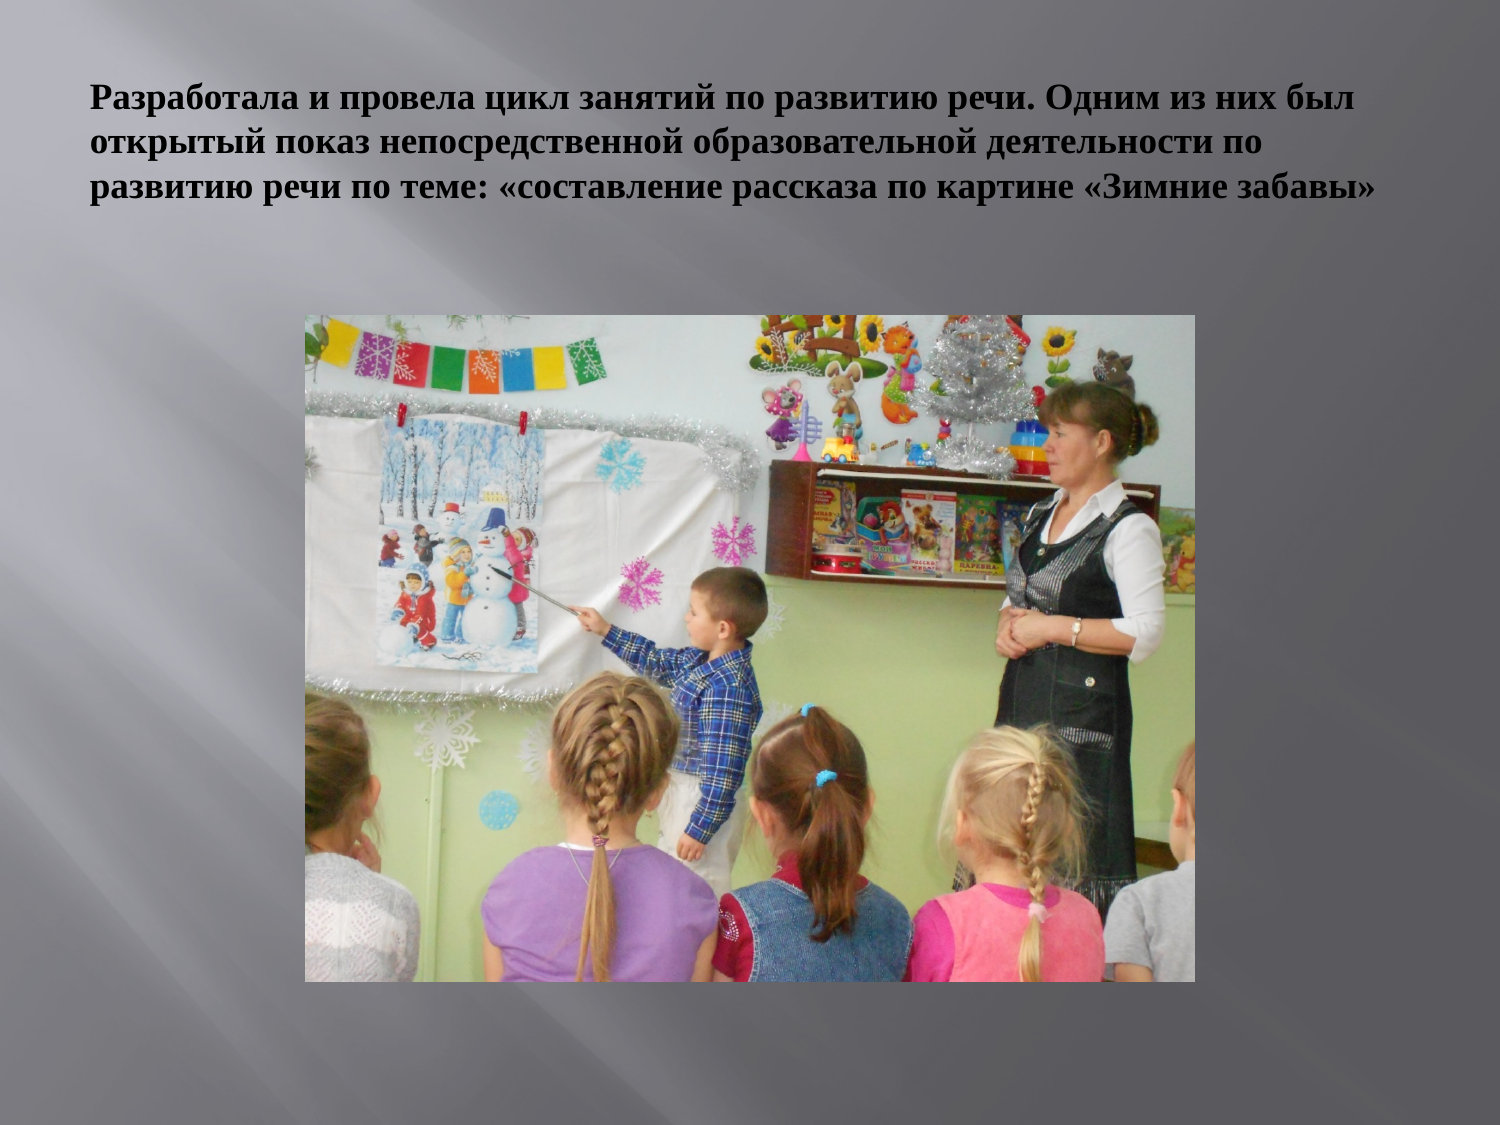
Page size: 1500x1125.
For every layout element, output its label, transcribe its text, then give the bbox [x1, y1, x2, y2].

title Разработала и провела цикл занятий по развитию речи. Одним из них был открытый показ непосредственной образовательной деятельности по развитию речи по теме: «составление рассказа по картине «Зимние забавы» [75, 45, 1425, 233]
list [305, 315, 1195, 982]
